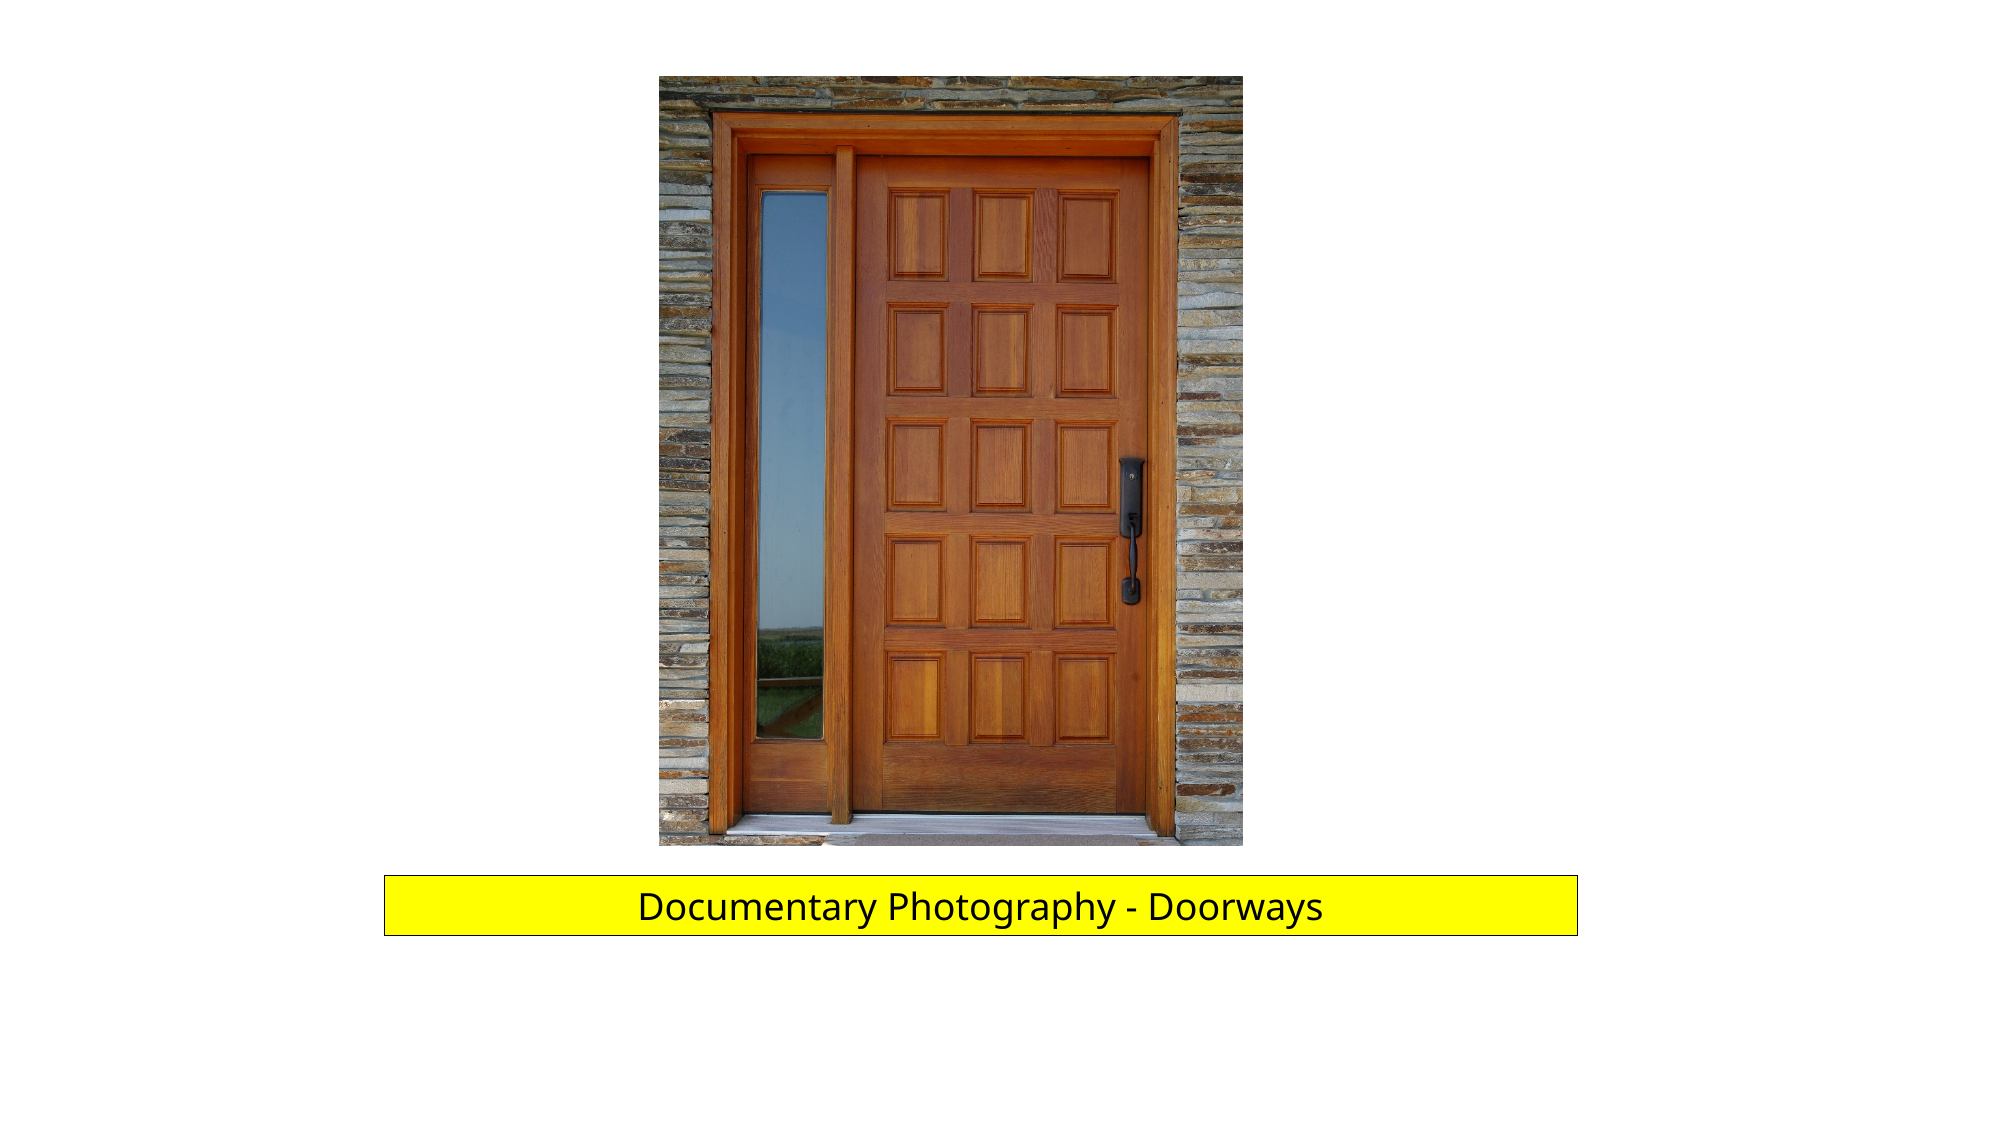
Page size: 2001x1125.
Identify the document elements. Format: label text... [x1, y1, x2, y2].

text_box Documentary Photography - Doorways [384, 875, 1578, 936]
picture [659, 76, 1243, 846]
